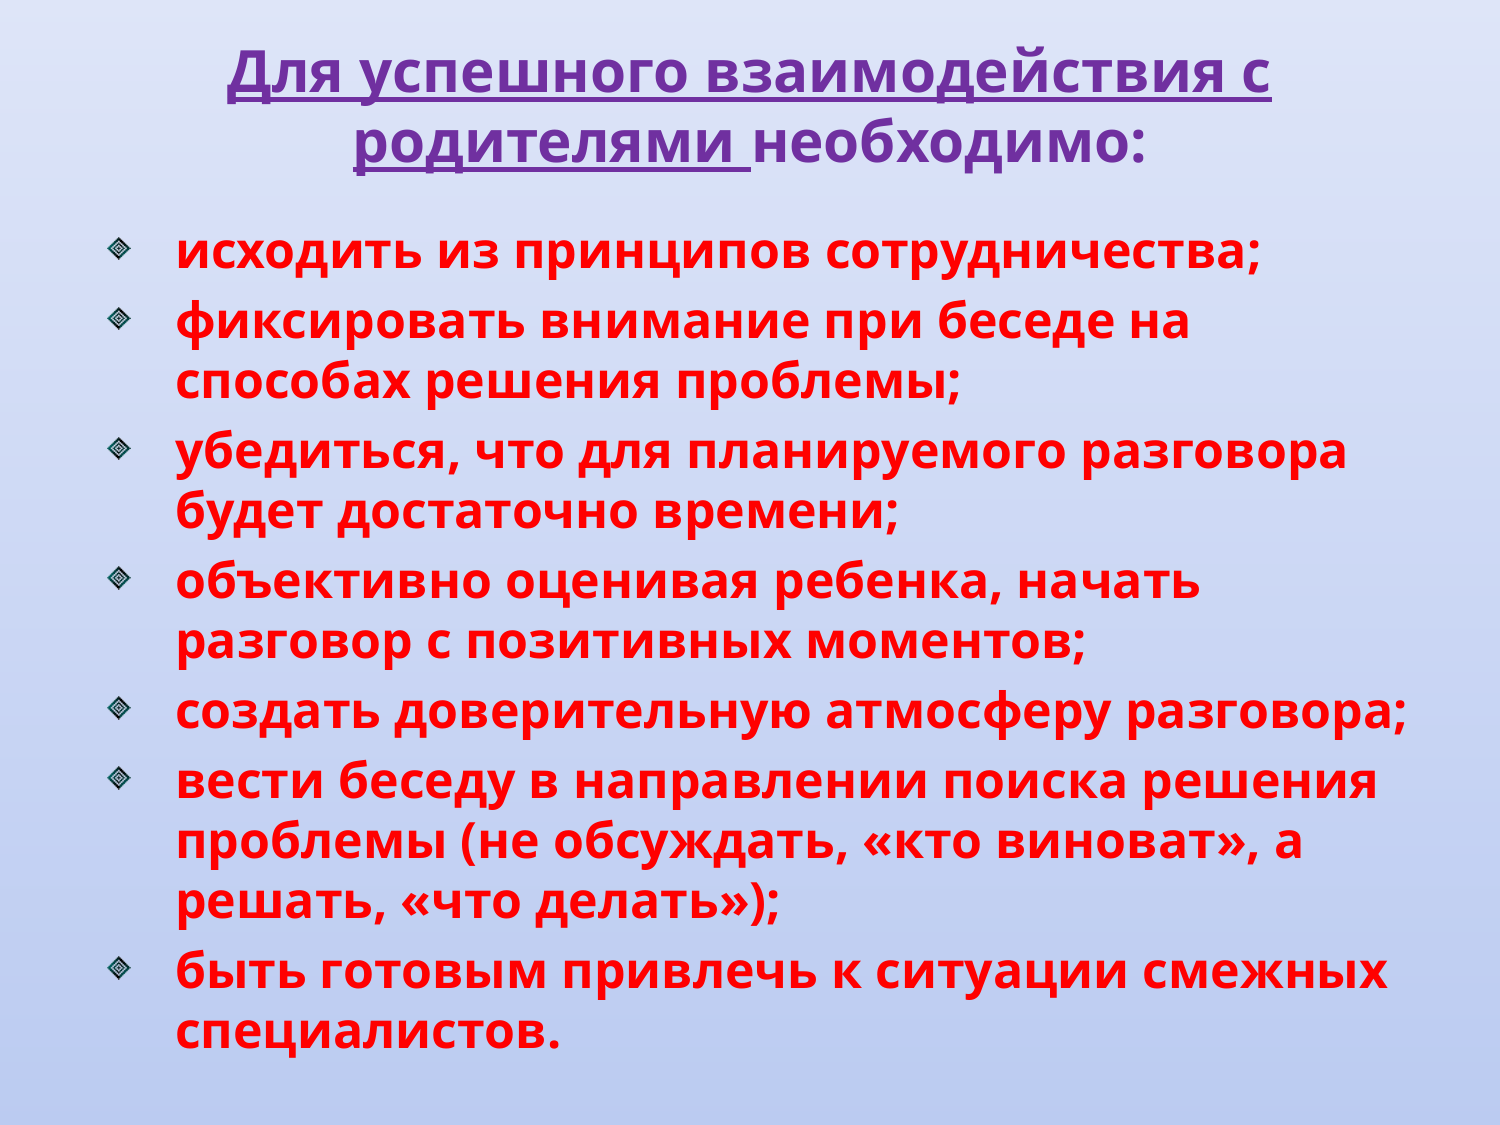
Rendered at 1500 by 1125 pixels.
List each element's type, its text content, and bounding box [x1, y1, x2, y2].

picture [107, 696, 131, 720]
picture [107, 237, 131, 260]
picture [107, 566, 131, 590]
list исходить из принципов сотрудничества; фиксировать внимание при беседе на способах решения проблемы; убедиться, что для планируемого разговора будет достаточно времени; объективно оценивая ребенка, начать разговор с позитивных моментов; создать доверительную атмосферу разговора; вести беседу в направлении поиска решения проблемы (не обсуждать, «кто виноват», а решать, «что делать»); быть готовым привлечь к ситуации смежных специалистов. [70, 210, 1426, 1102]
picture [107, 766, 131, 790]
picture [107, 956, 131, 980]
picture [107, 307, 131, 330]
title Для успешного взаимодействия с родителями необходимо: [75, 45, 1425, 164]
picture [107, 437, 131, 460]
